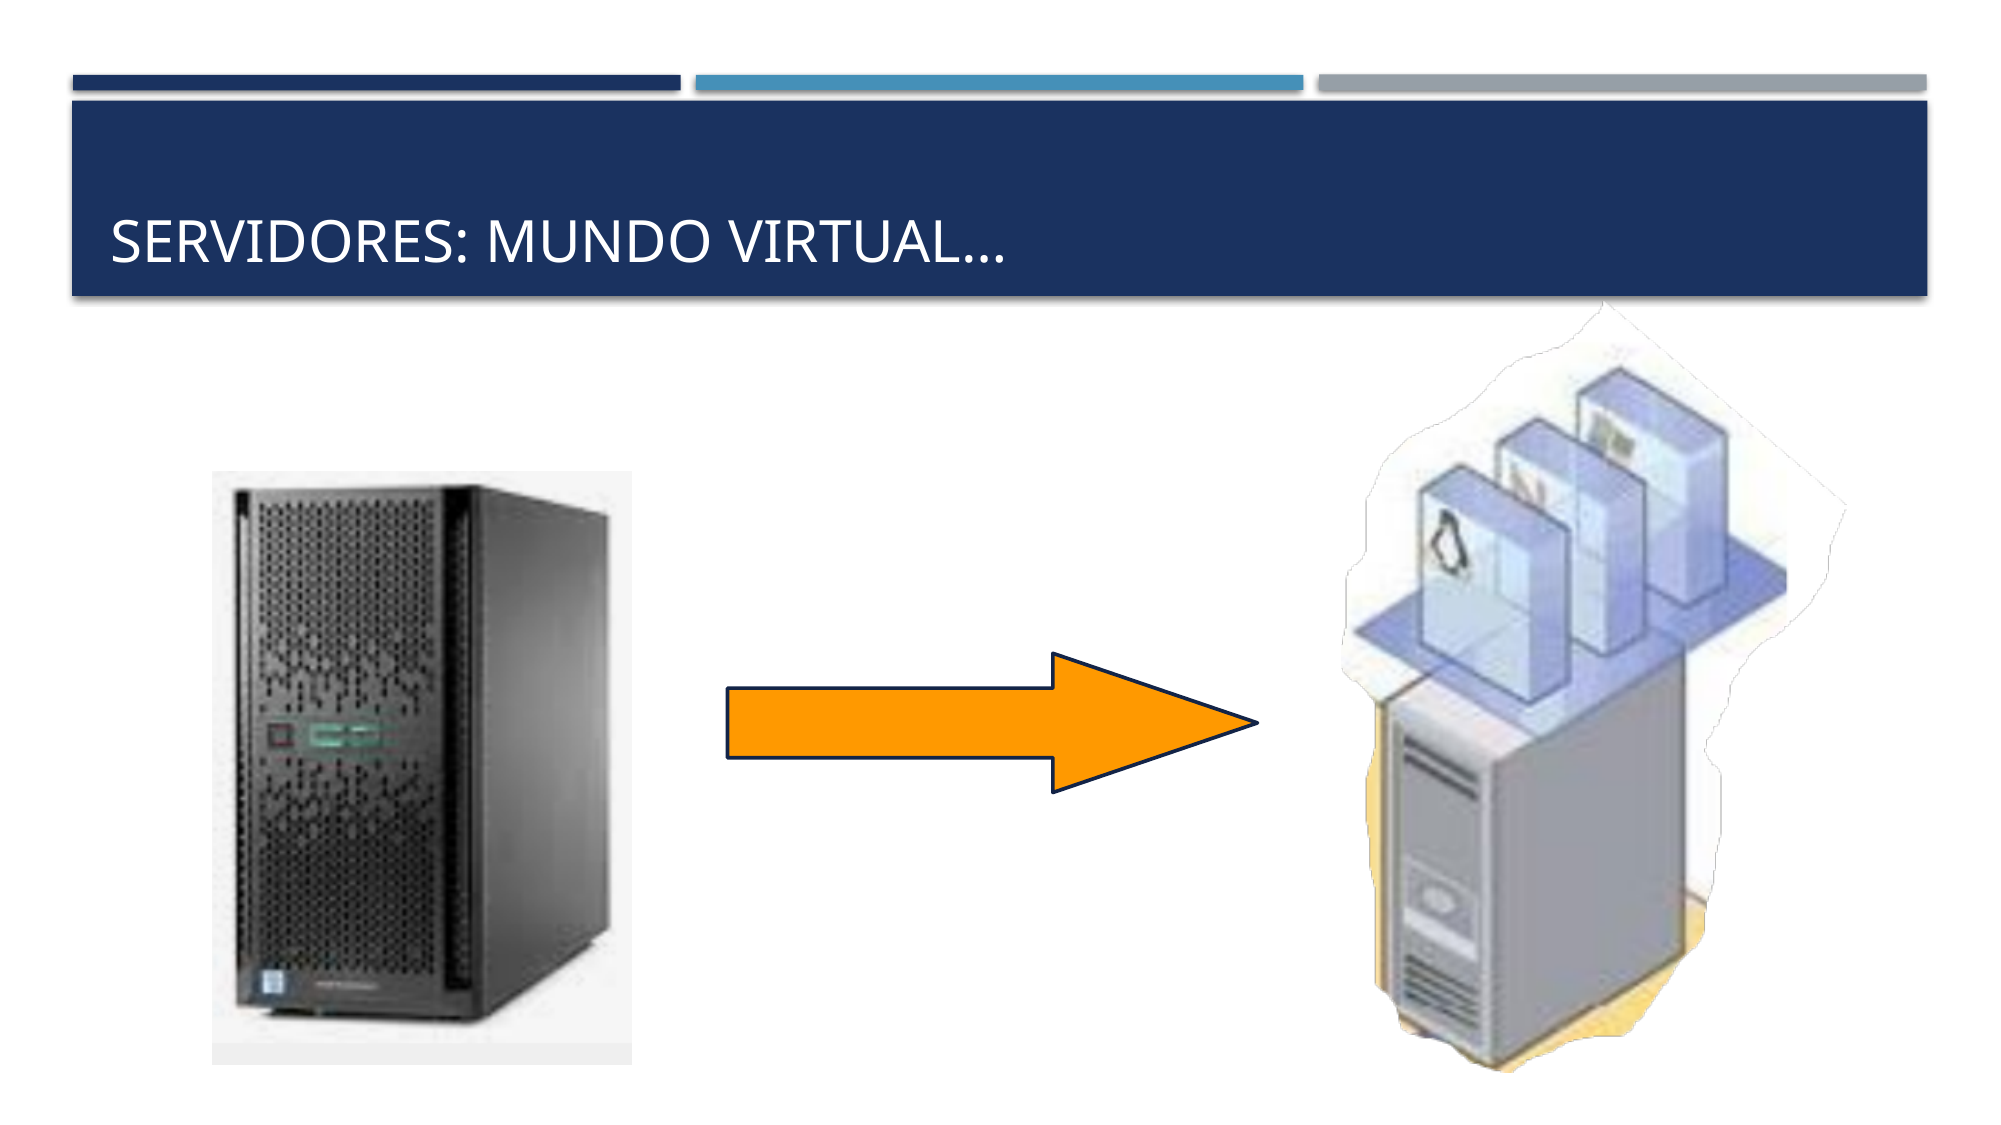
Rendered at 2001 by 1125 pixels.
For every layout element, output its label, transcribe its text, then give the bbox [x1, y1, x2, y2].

text_box [725, 651, 1260, 795]
title Servidores: mundo virtual… [95, 115, 1905, 282]
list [211, 470, 633, 1066]
picture [1340, 301, 1847, 1073]
